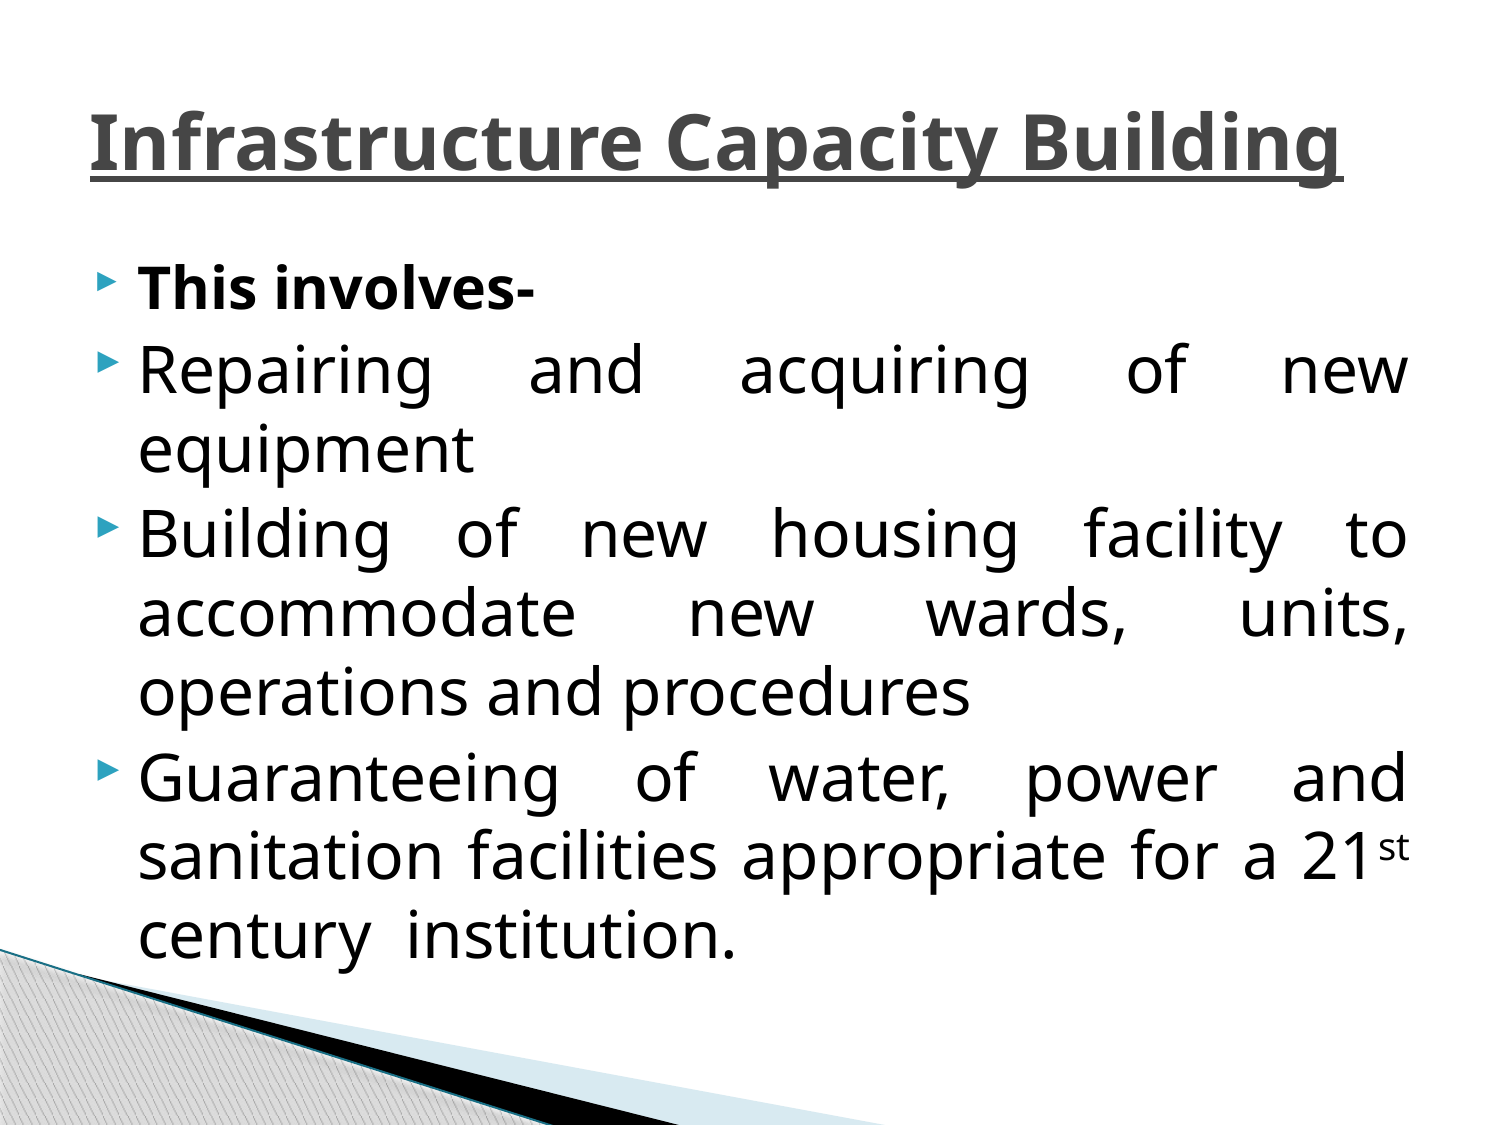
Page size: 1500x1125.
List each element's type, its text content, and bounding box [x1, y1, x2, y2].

list This involves- Repairing and acquiring of new equipment Building of new housing facility to accommodate new wards, units, operations and procedures Guaranteeing of water, power and sanitation facilities appropriate for a 21st century institution. [75, 243, 1425, 986]
title Infrastructure Capacity Building [75, 45, 1425, 233]
